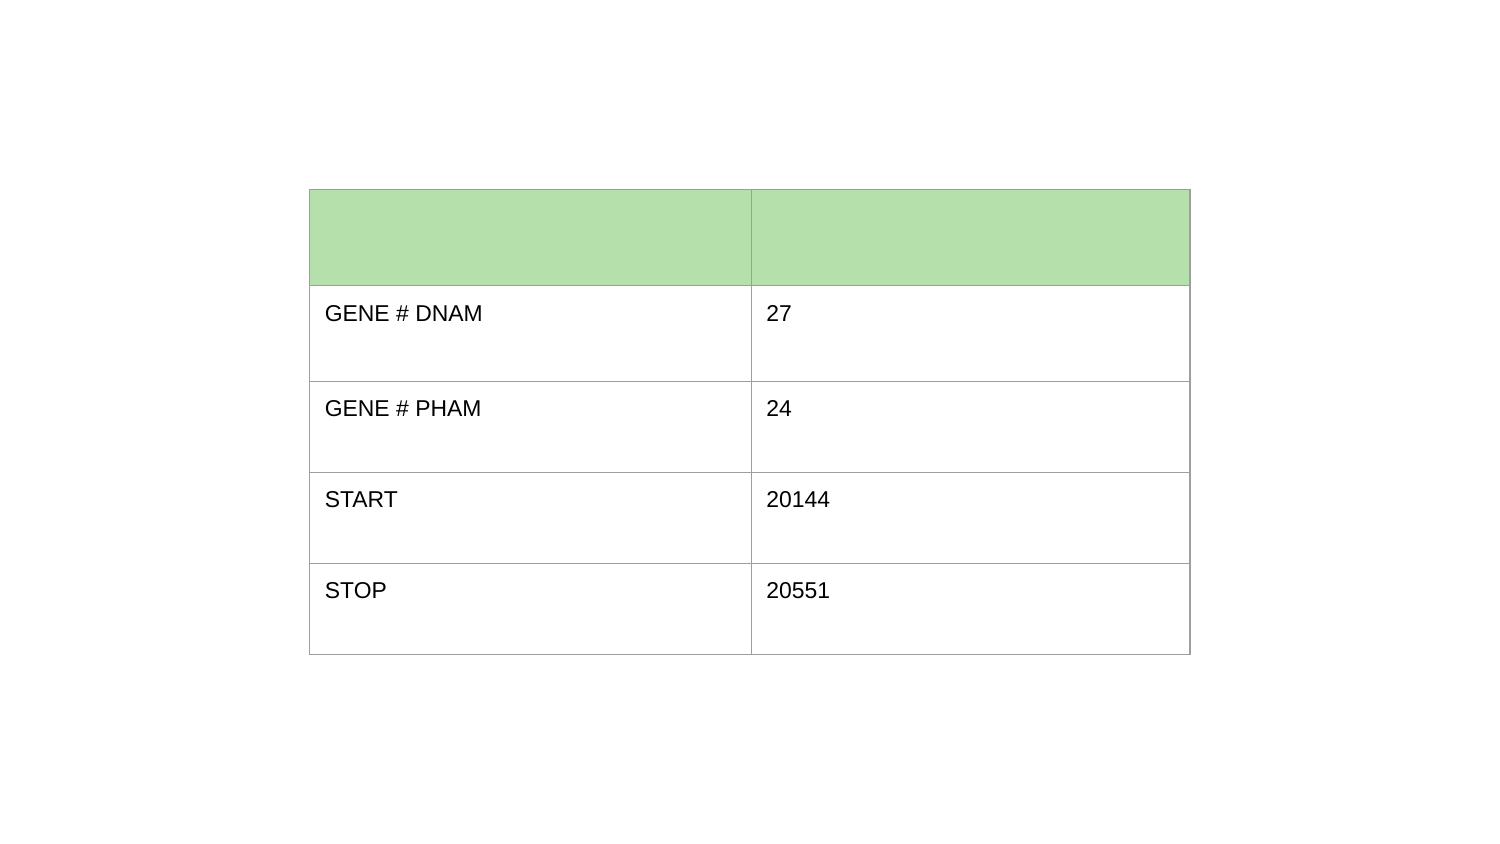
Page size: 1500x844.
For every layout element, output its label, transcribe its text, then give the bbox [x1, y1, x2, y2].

table_cell 27 [752, 286, 1189, 381]
table_cell GENE # DNAM [310, 286, 751, 381]
table_header [752, 190, 1189, 285]
table_cell 20551 [752, 564, 1189, 654]
table_cell START [310, 473, 751, 563]
table_cell 24 [752, 382, 1189, 472]
table_header [310, 190, 751, 285]
table_cell GENE # PHAM [310, 382, 751, 472]
table_cell STOP [310, 564, 751, 654]
table_cell 20144 [752, 473, 1189, 563]
